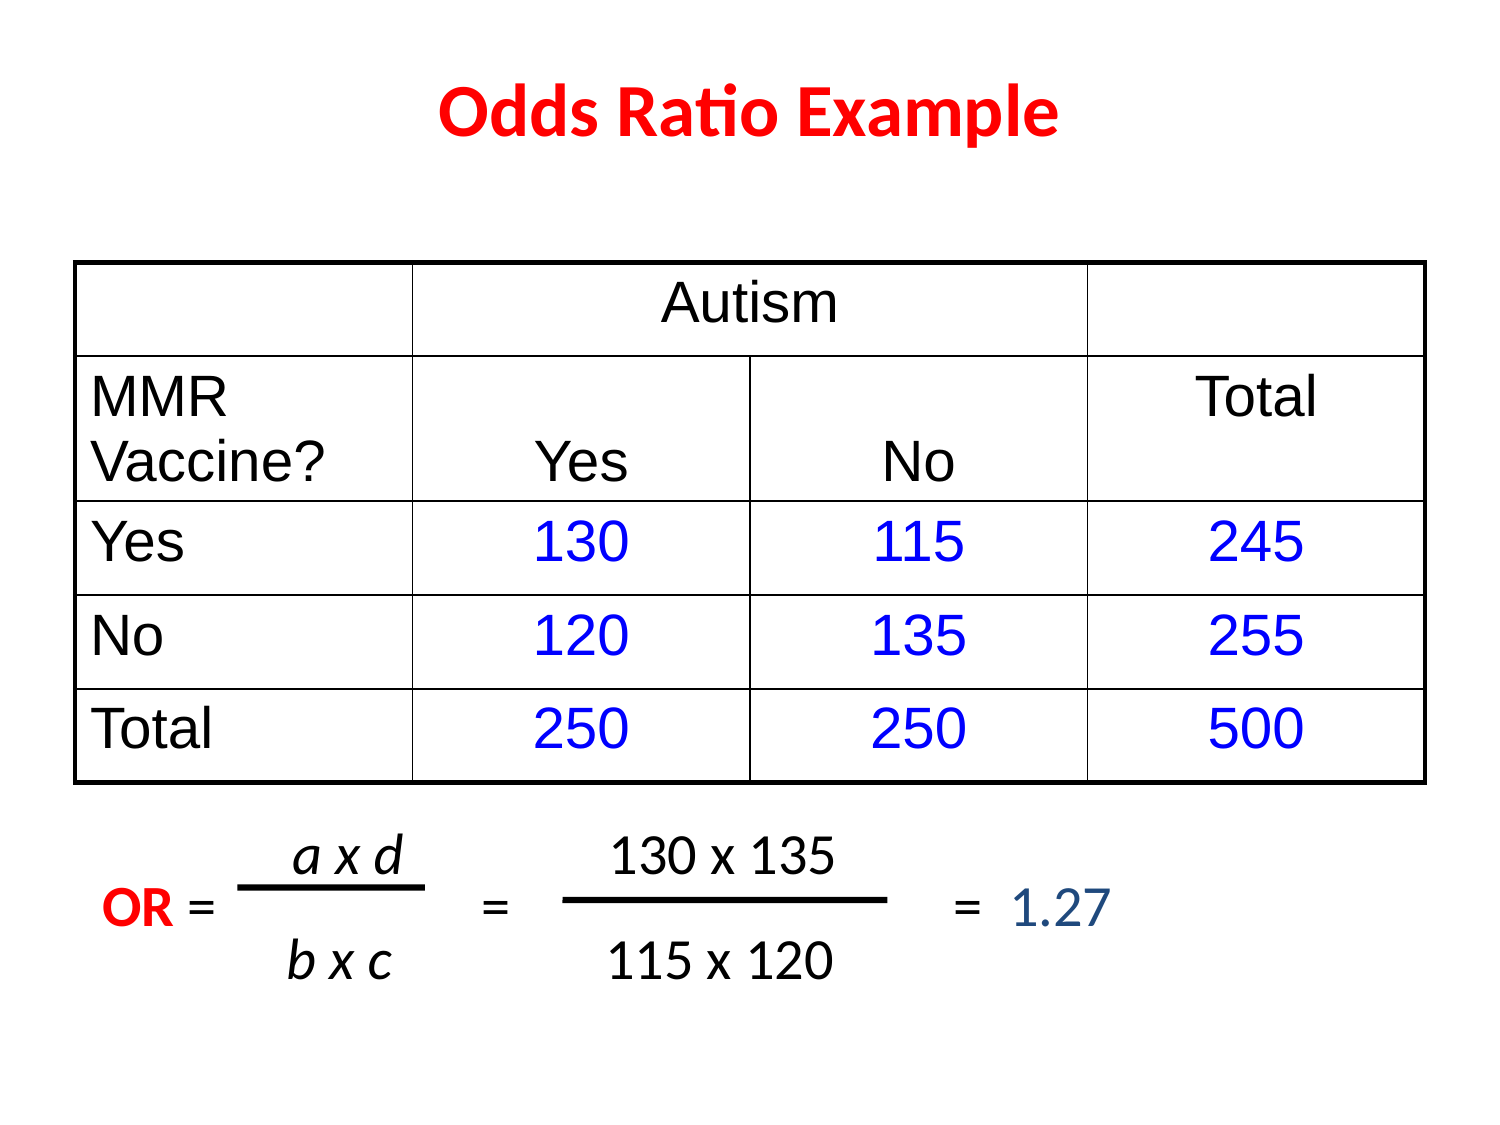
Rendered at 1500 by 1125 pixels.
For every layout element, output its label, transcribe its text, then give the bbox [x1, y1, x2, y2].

table_cell MMR Vaccine? [77, 357, 412, 500]
table_cell 500 [1088, 690, 1423, 780]
table_cell 250 [751, 690, 1087, 780]
title Odds Ratio Example [75, 0, 1425, 213]
table_header [1088, 265, 1423, 355]
table_cell 115 [751, 502, 1087, 594]
table_header [77, 265, 412, 355]
table_cell Yes [77, 502, 412, 594]
table_cell 130 [413, 502, 749, 594]
table_cell No [751, 357, 1087, 500]
table_cell 135 [751, 596, 1087, 688]
table_cell No [77, 596, 412, 688]
table_cell 255 [1088, 596, 1423, 688]
text_box a x d 130 x 135 OR = = = 1.27 b x c 115 x 120 [87, 824, 1500, 997]
table_cell 250 [413, 690, 749, 780]
table_cell Total [77, 690, 412, 780]
table_cell 120 [413, 596, 749, 688]
table_header Autism [413, 265, 1087, 355]
table_cell Yes [413, 357, 749, 500]
table_cell Total [1088, 357, 1423, 500]
table_cell 245 [1088, 502, 1423, 594]
